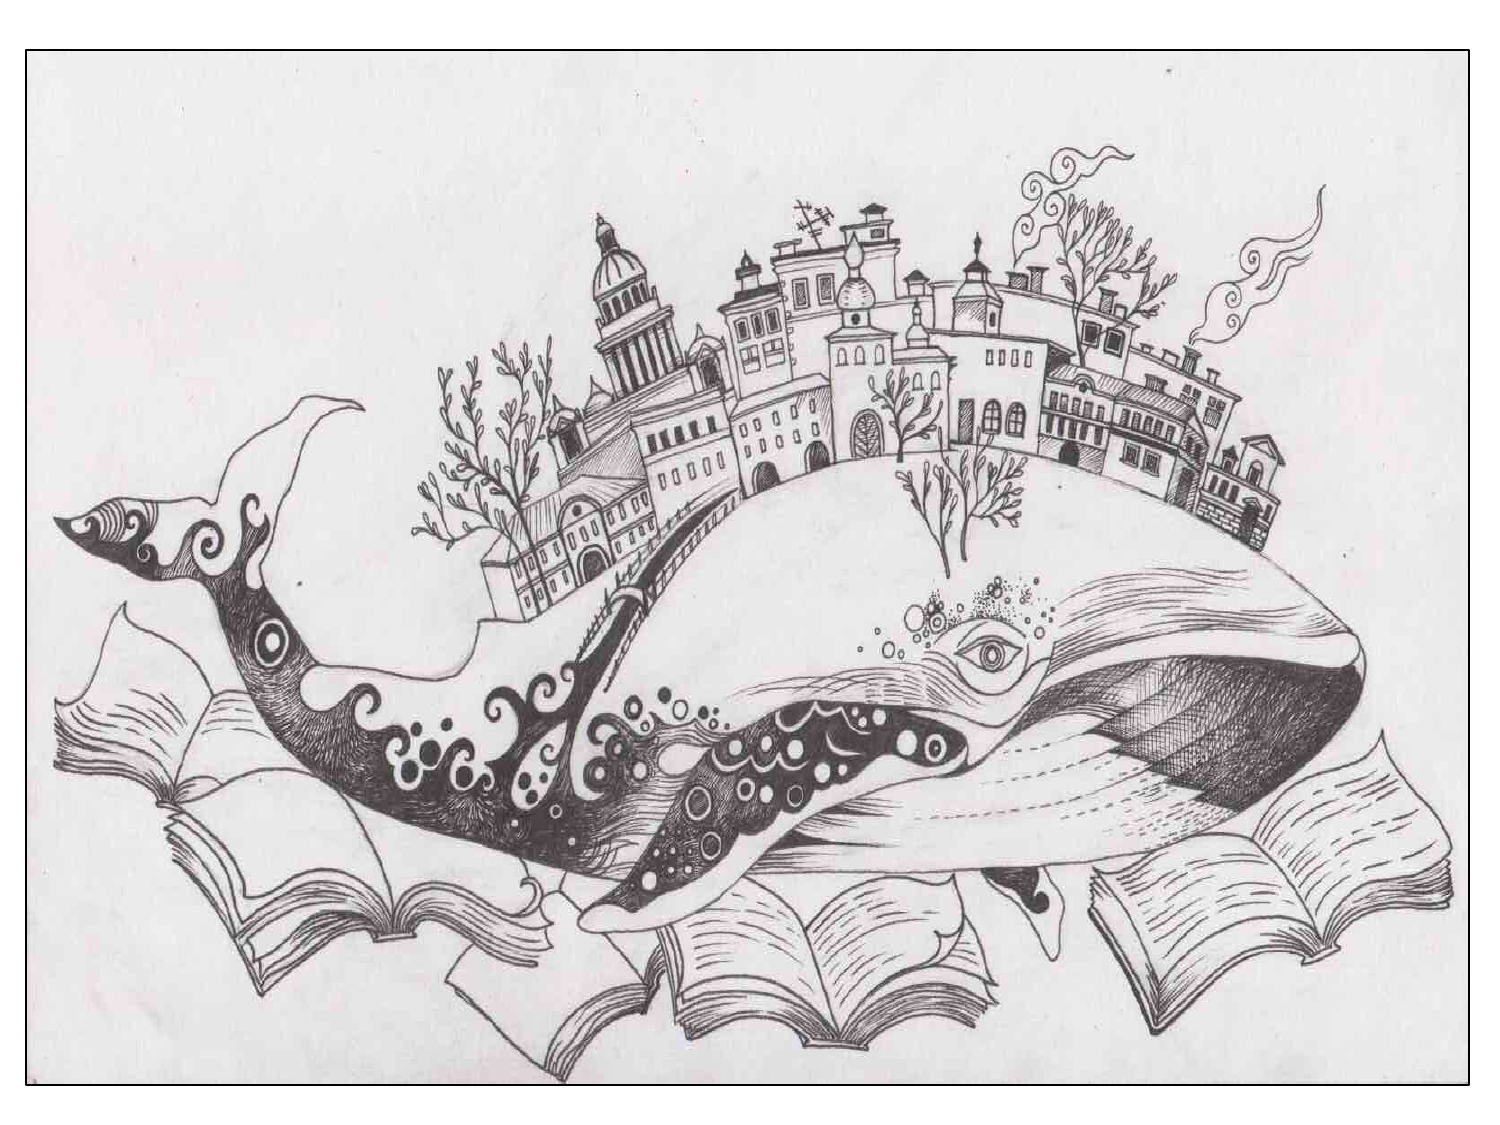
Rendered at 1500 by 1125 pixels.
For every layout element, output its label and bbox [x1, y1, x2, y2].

picture [27, 50, 1469, 1084]
